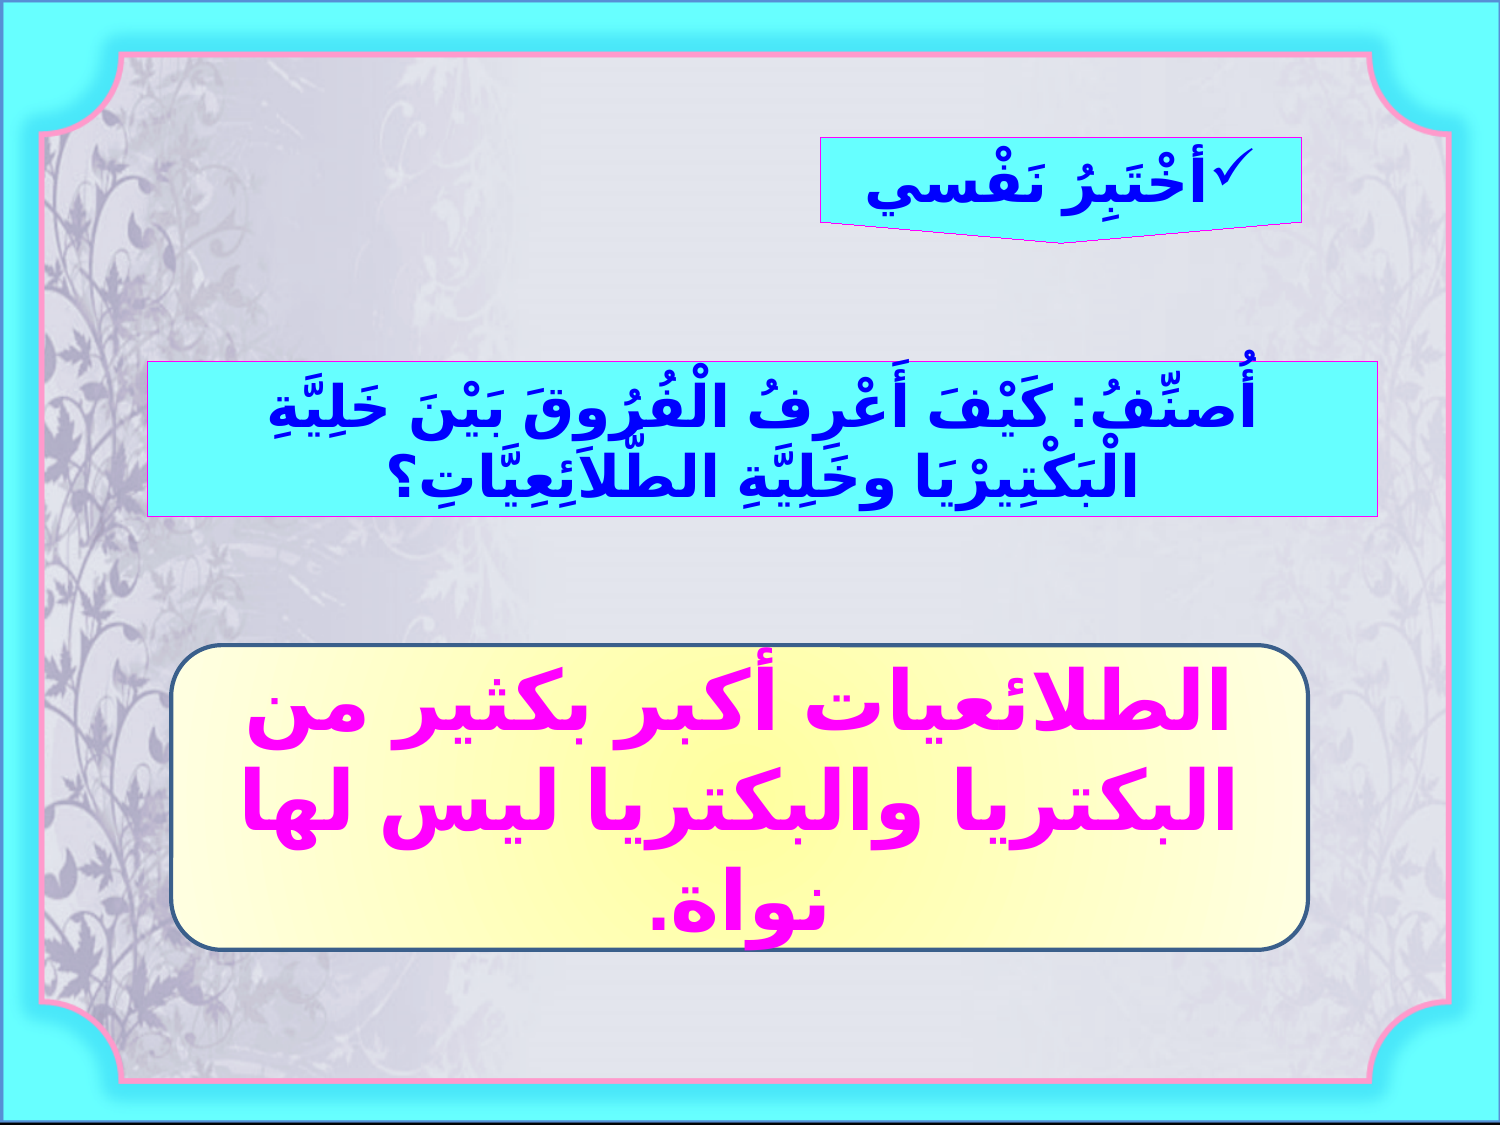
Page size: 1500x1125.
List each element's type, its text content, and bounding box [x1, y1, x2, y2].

picture [0, 0, 1500, 1125]
text_box أُصنِّفُ: كَيْفَ أَعْرِفُ الْفُرُوقَ بَيْنَ خَلِيَّةِ الْبَكْتِيرْيَا وخَلِيَّةِ الطَّلاَئِعِيَّاتِ؟ [147, 361, 1378, 517]
footer [512, 1042, 988, 1103]
text_box الطلائعيات أكبر بكثير من البكتريا والبكتريا ليس لها نواة. [169, 643, 1311, 952]
text_box أخْتَبِرُ نَفْسي [820, 137, 1302, 244]
